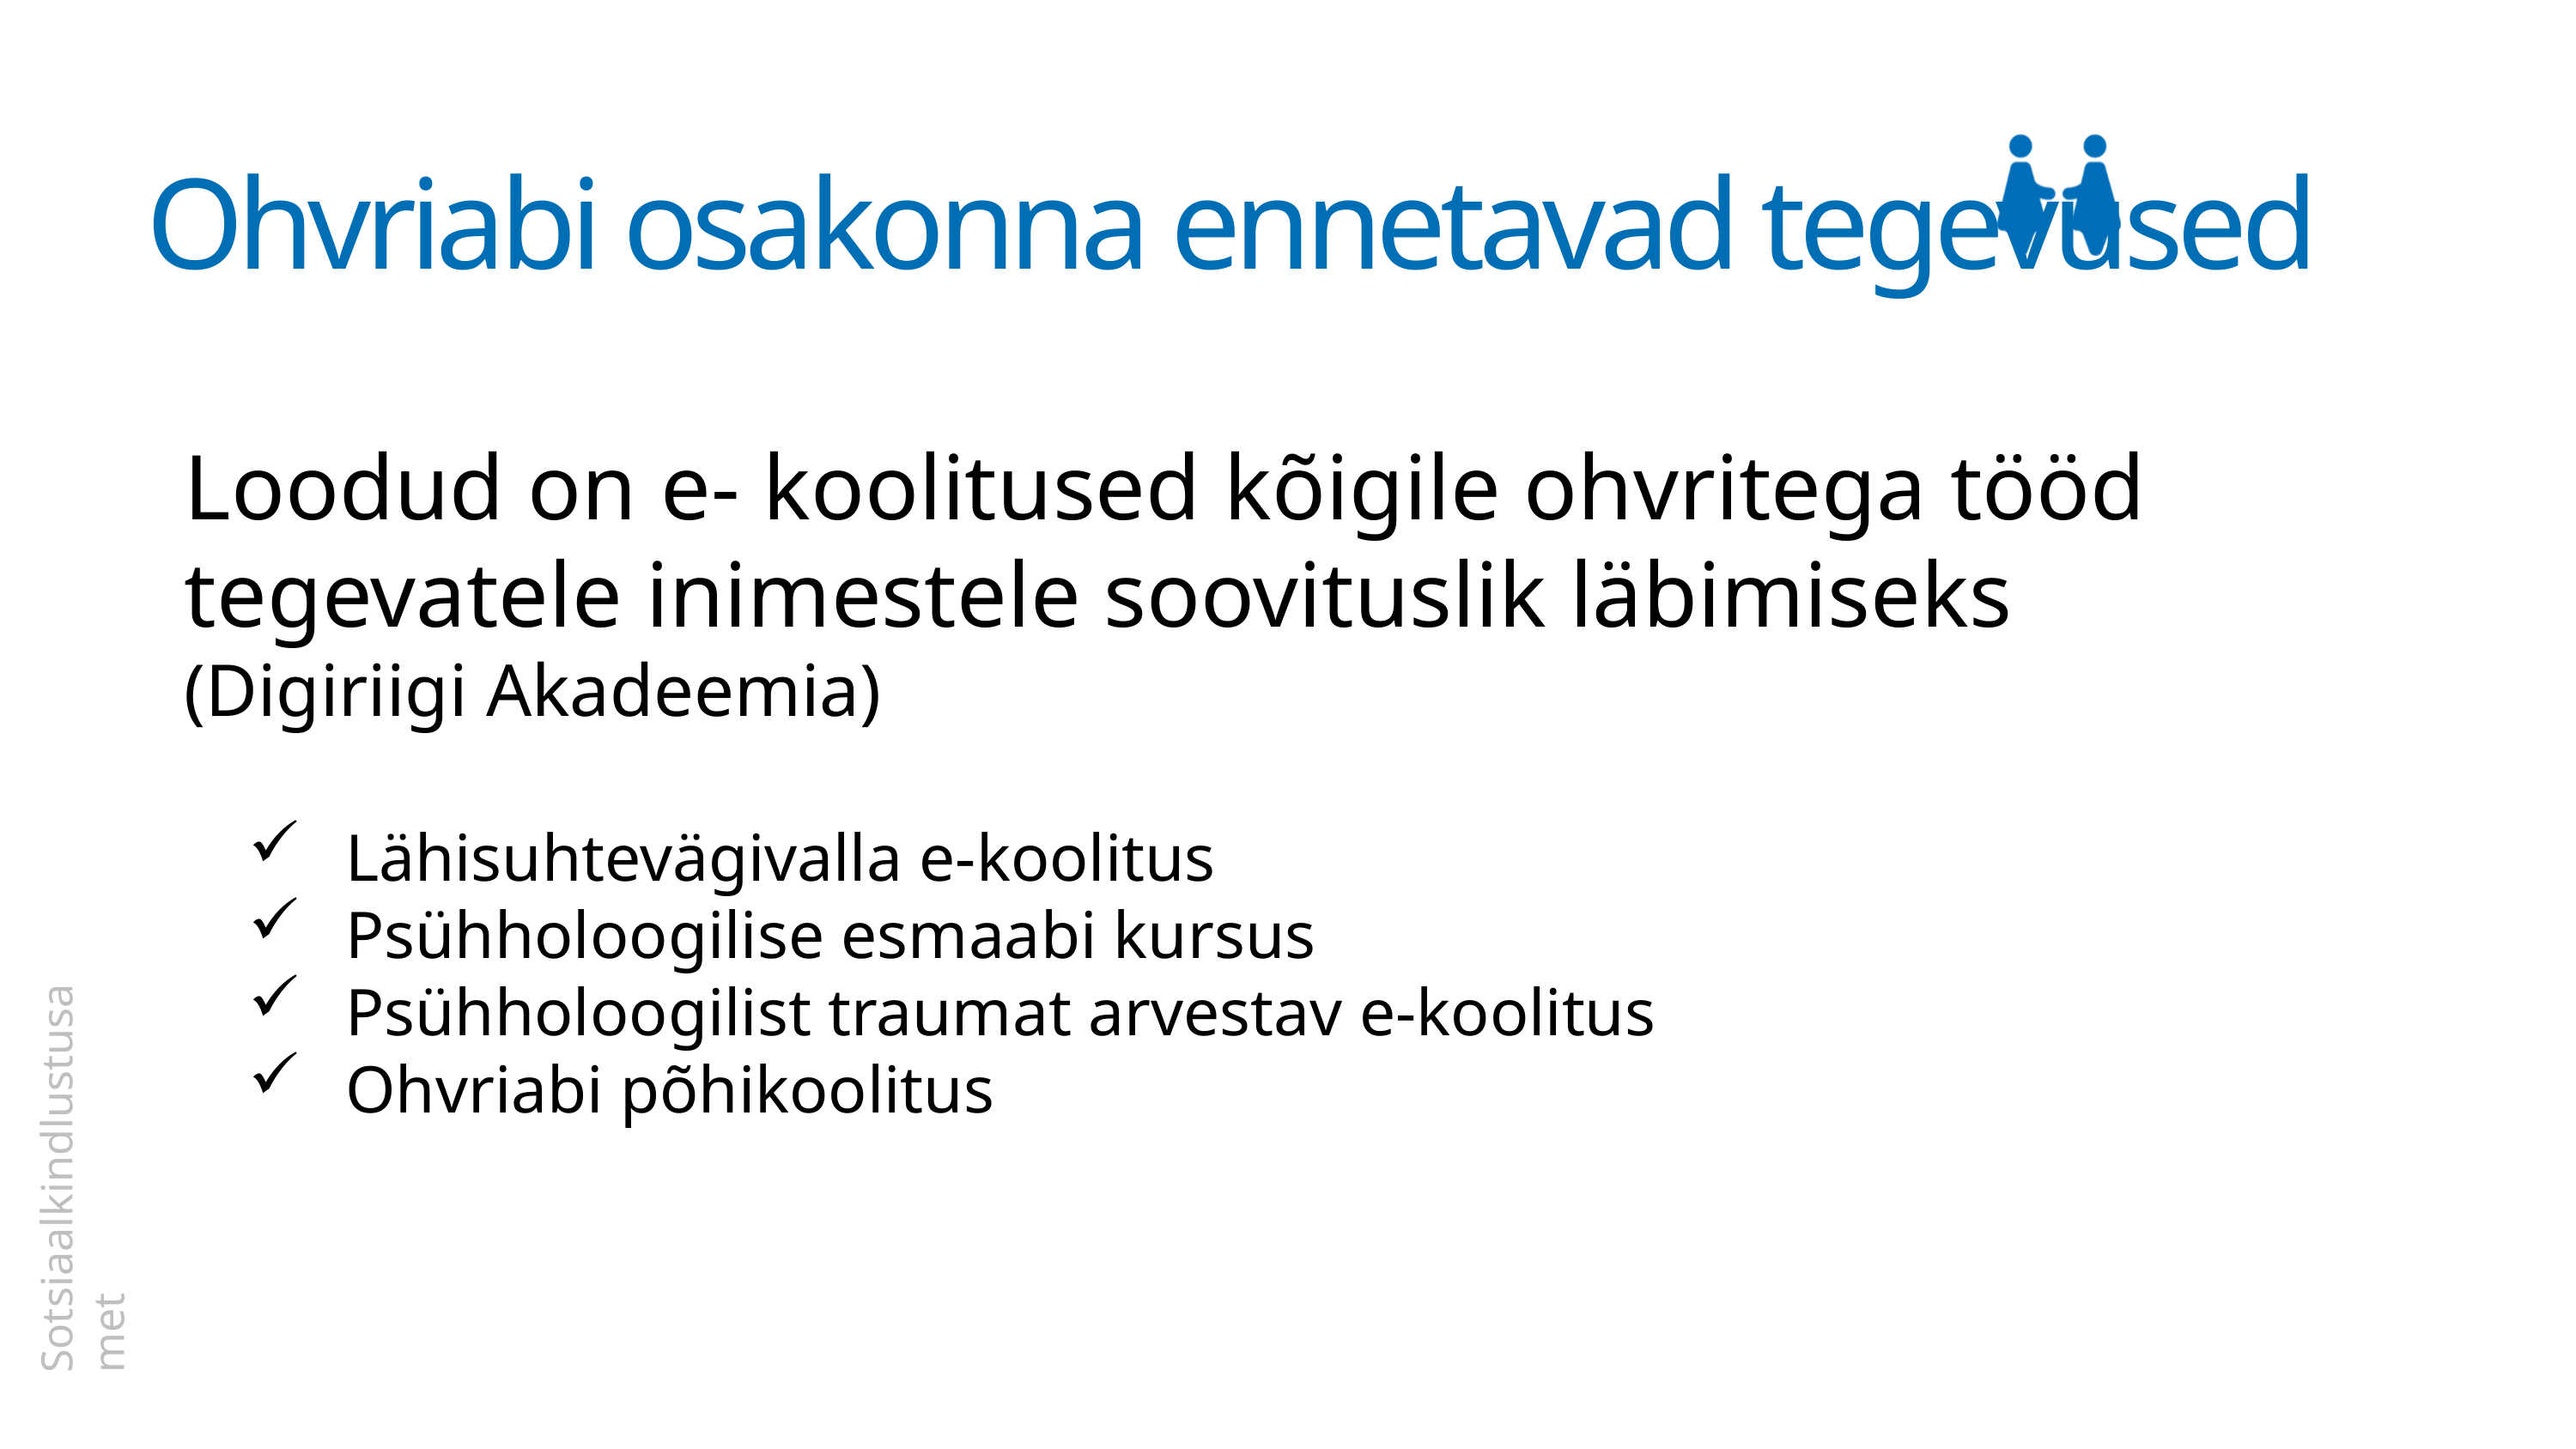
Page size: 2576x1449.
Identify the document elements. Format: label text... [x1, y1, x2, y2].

text_box Loodud on e- koolitused kõigile ohvritega tööd tegevatele inimestele soovituslik läbimiseks (Digiriigi Akadeemia) Lähisuhtevägivalla e-koolitus Psühholoogilise esmaabi kursus Psühholoogilist traumat arvestav e-koolitus Ohvriabi põhikoolitus [172, 423, 2318, 1210]
text_box Ohvriabi osakonna ennetavad tegevused [146, 143, 2432, 294]
text_box Sotsiaalkindlustusamet [29, 950, 133, 1373]
picture [1996, 133, 2122, 256]
